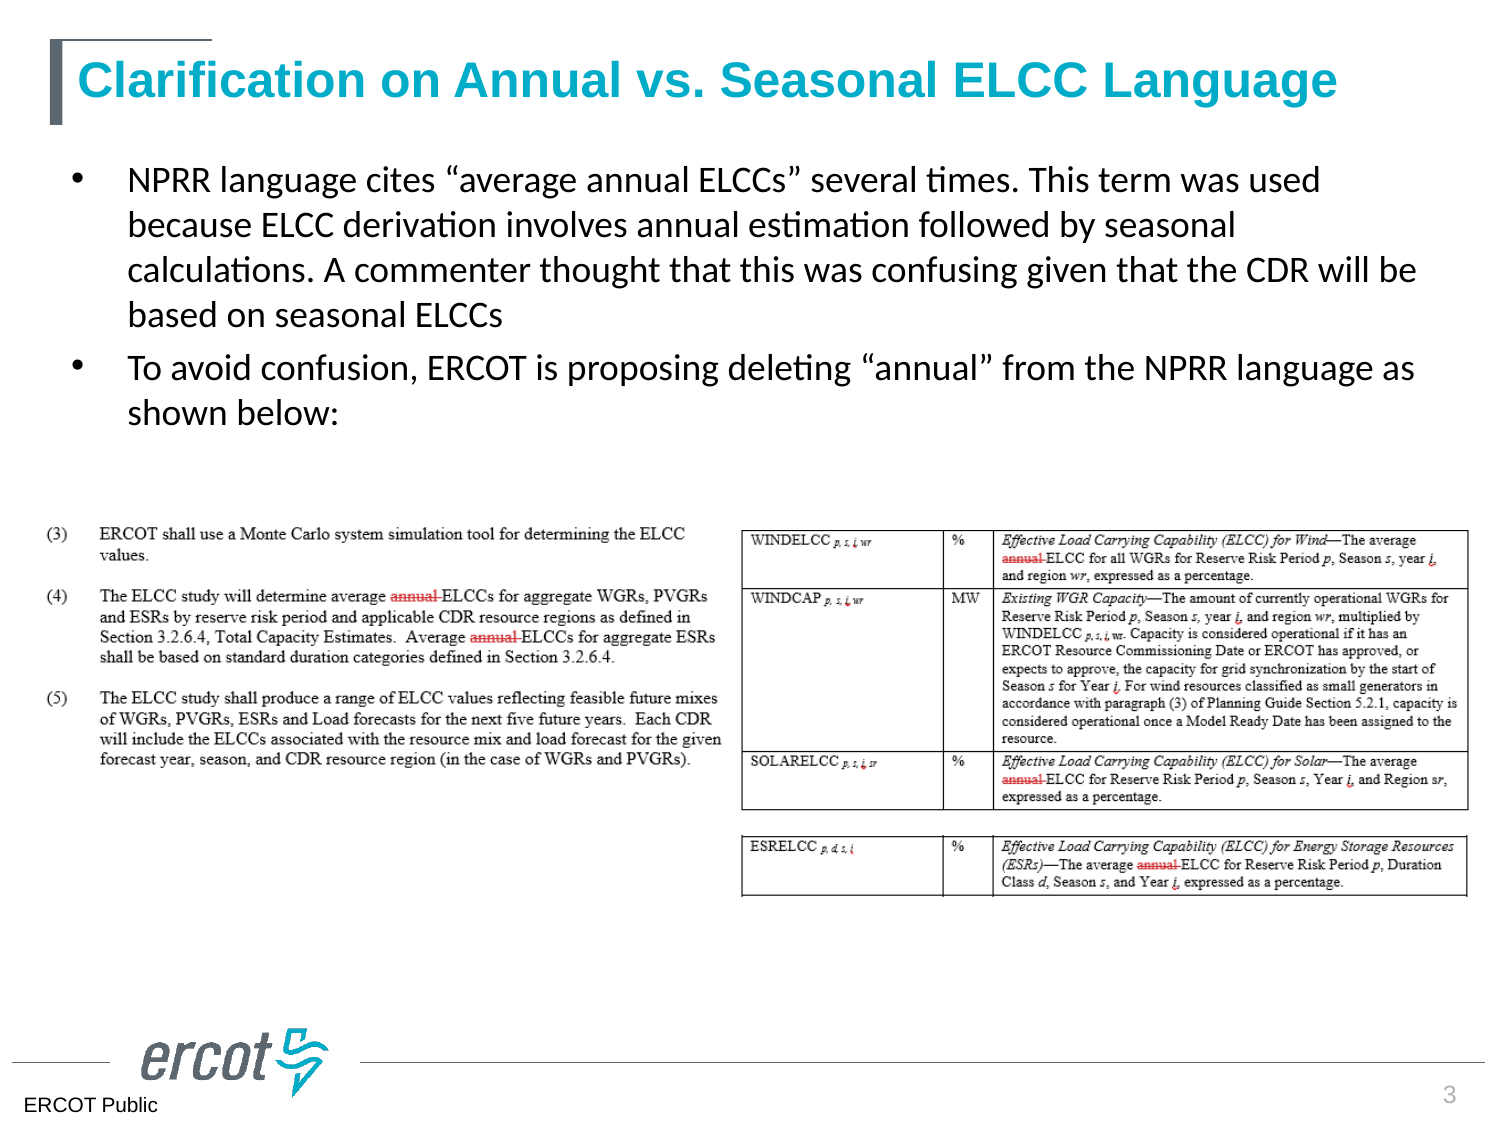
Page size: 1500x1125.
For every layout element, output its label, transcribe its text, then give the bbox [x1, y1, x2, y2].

picture [27, 514, 1473, 816]
title Clarification on Annual vs. Seasonal ELCC Language [62, 39, 1450, 138]
slide_number 3 [1412, 1076, 1488, 1112]
picture [737, 835, 1473, 897]
text_box NPRR language cites “average annual ELCCs” several times. This term was used because ELCC derivation involves annual estimation followed by seasonal calculations. A commenter thought that this was confusing given that the CDR will be based on seasonal ELCCs To avoid confusion, ERCOT is proposing deleting “annual” from the NPRR language as shown below: [56, 147, 1444, 440]
picture [137, 1024, 332, 1100]
